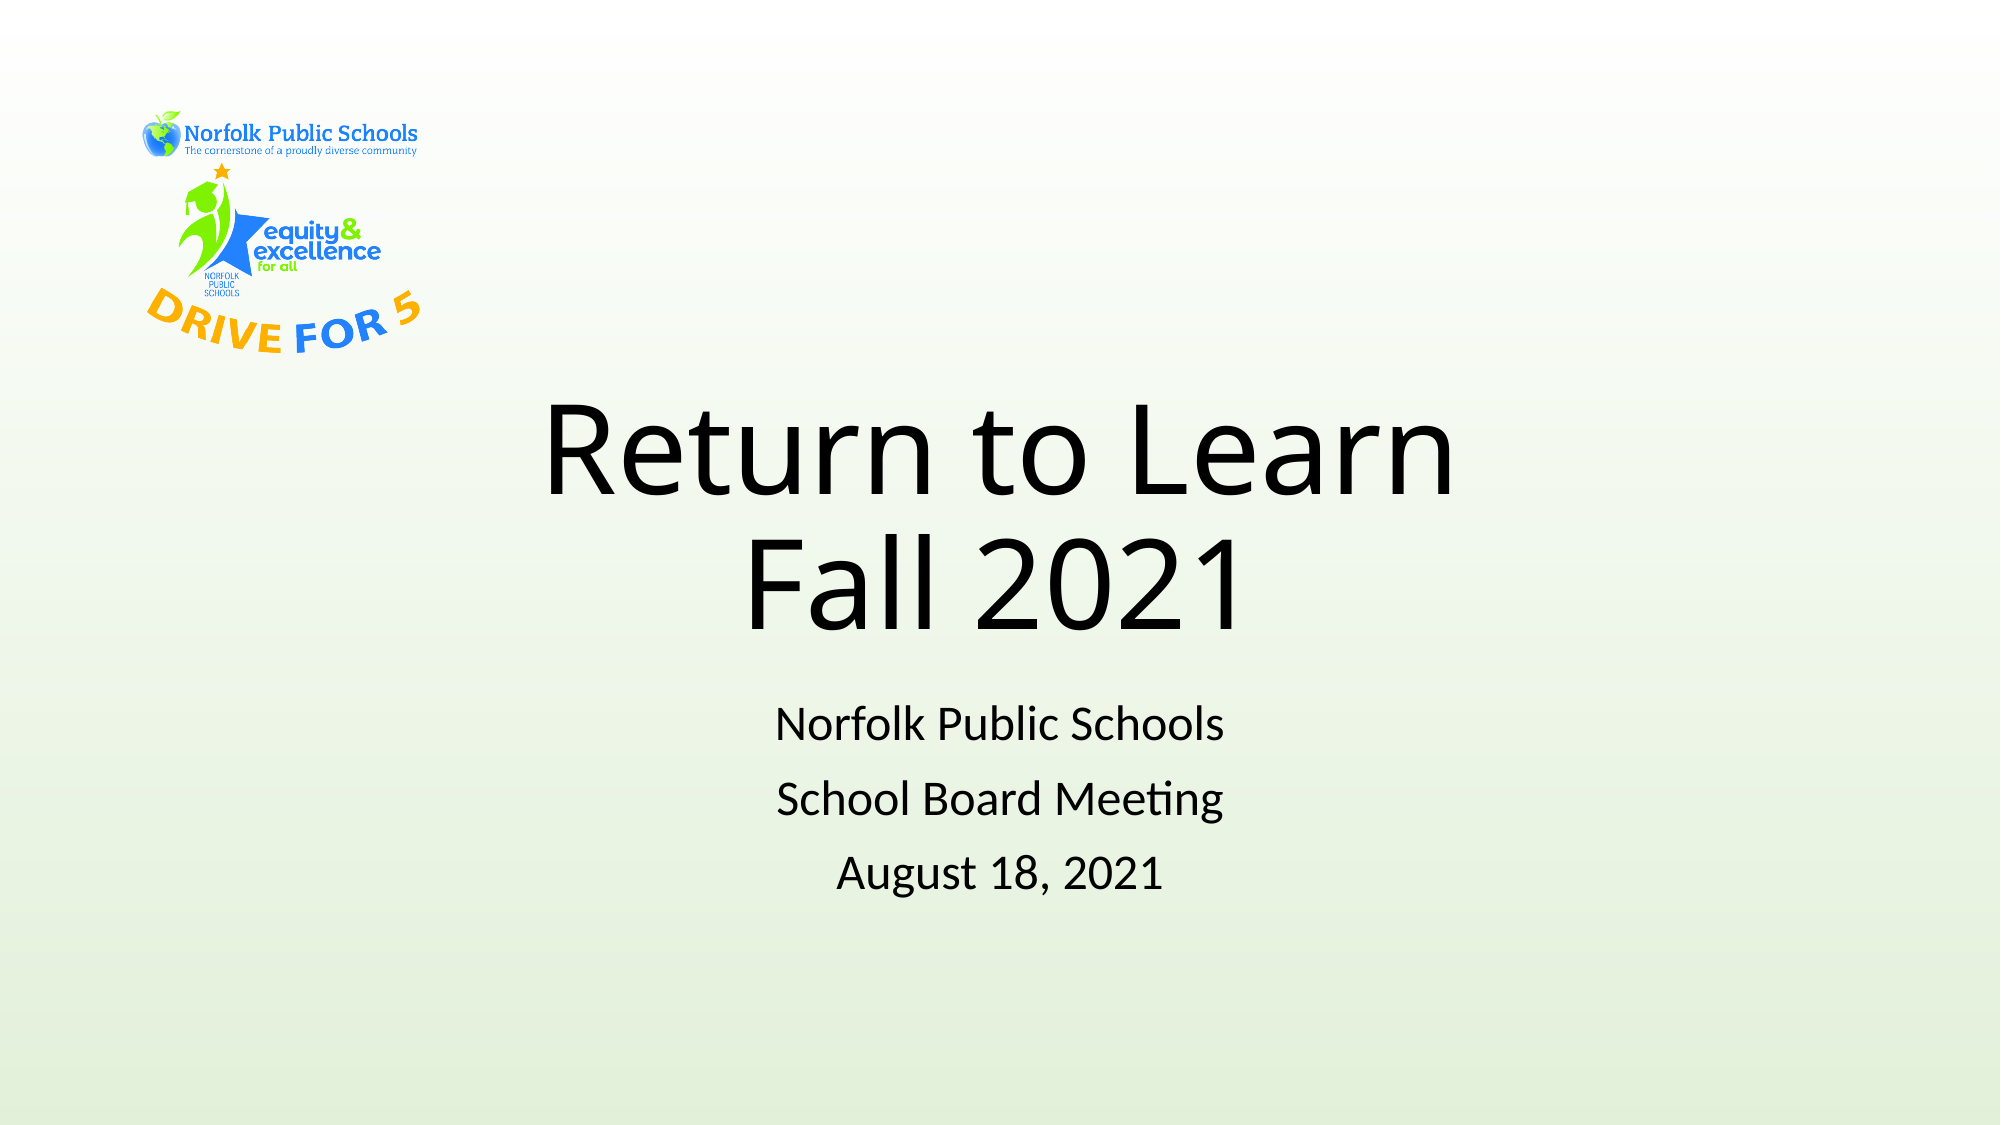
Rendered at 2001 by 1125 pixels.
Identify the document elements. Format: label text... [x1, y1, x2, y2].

picture [142, 110, 420, 353]
title Return to Learn Fall 2021 [0, 135, 2000, 665]
subtitle Norfolk Public Schools School Board Meeting August 18, 2021 [0, 689, 2000, 1016]
